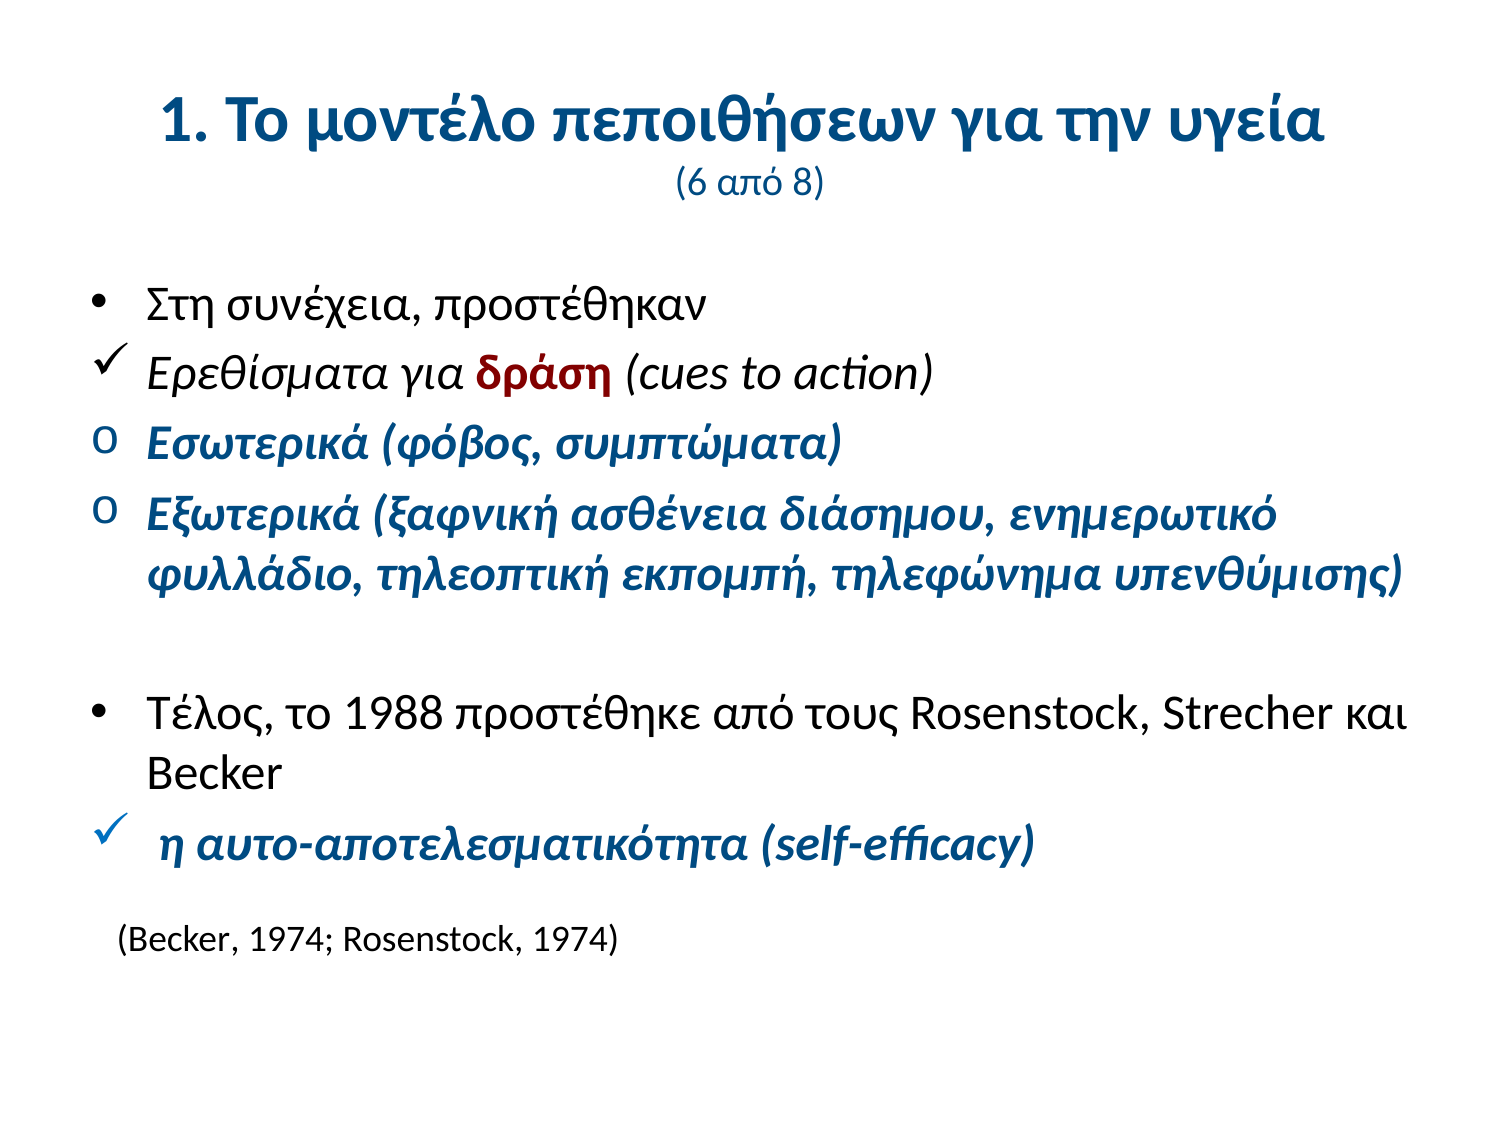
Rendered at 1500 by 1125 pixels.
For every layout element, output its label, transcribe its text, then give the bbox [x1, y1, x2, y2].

title 1. Το μοντέλο πεποιθήσεων για την υγεία (6 από 8) [75, 45, 1425, 233]
list Στη συνέχεια, προστέθηκαν Ερεθίσματα για δράση (cues to action) Εσωτερικά (φόβος, συμπτώματα) Εξωτερικά (ξαφνική ασθένεια διάσημου, ενημερωτικό φυλλάδιο, τηλεοπτική εκπομπή, τηλεφώνημα υπενθύμισης) Τέλος, το 1988 προστέθηκε από τους Rosenstock, Strecher και Becker η αυτο-αποτελεσματικότητα (self-efficacy) [75, 262, 1425, 906]
text_box (Becker, 1974; Rosenstock, 1974) [101, 906, 643, 967]
